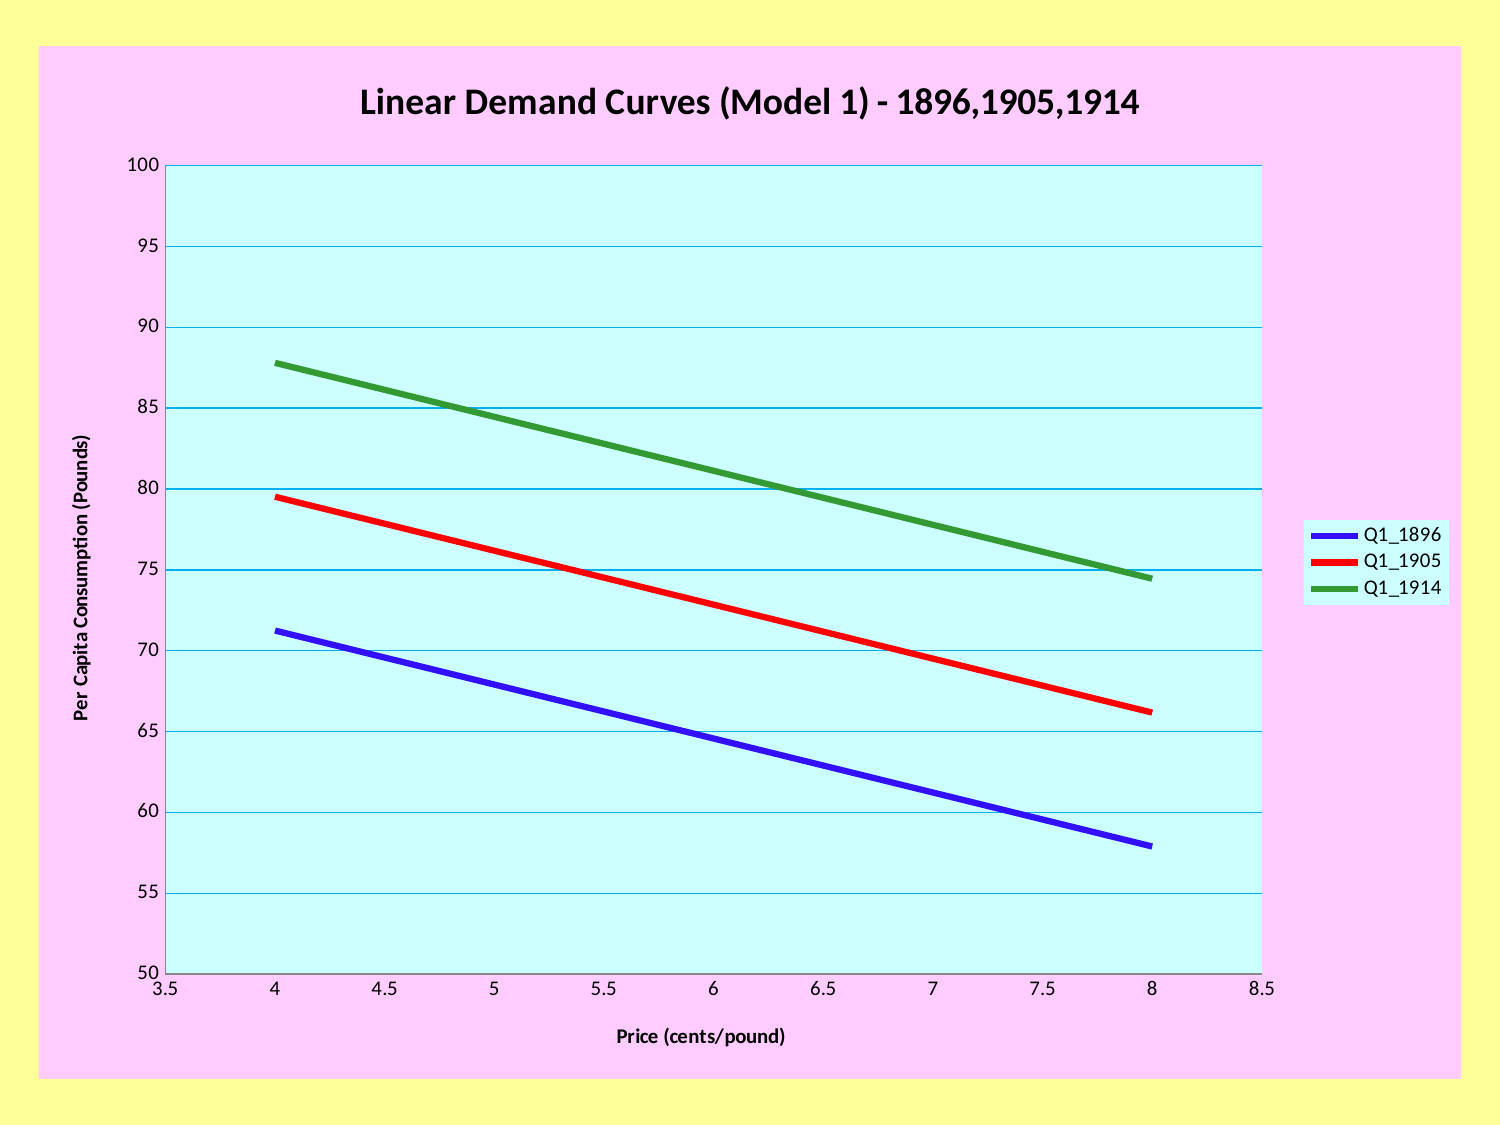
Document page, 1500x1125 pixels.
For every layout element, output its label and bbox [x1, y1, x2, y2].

chart [38, 45, 1462, 1080]
